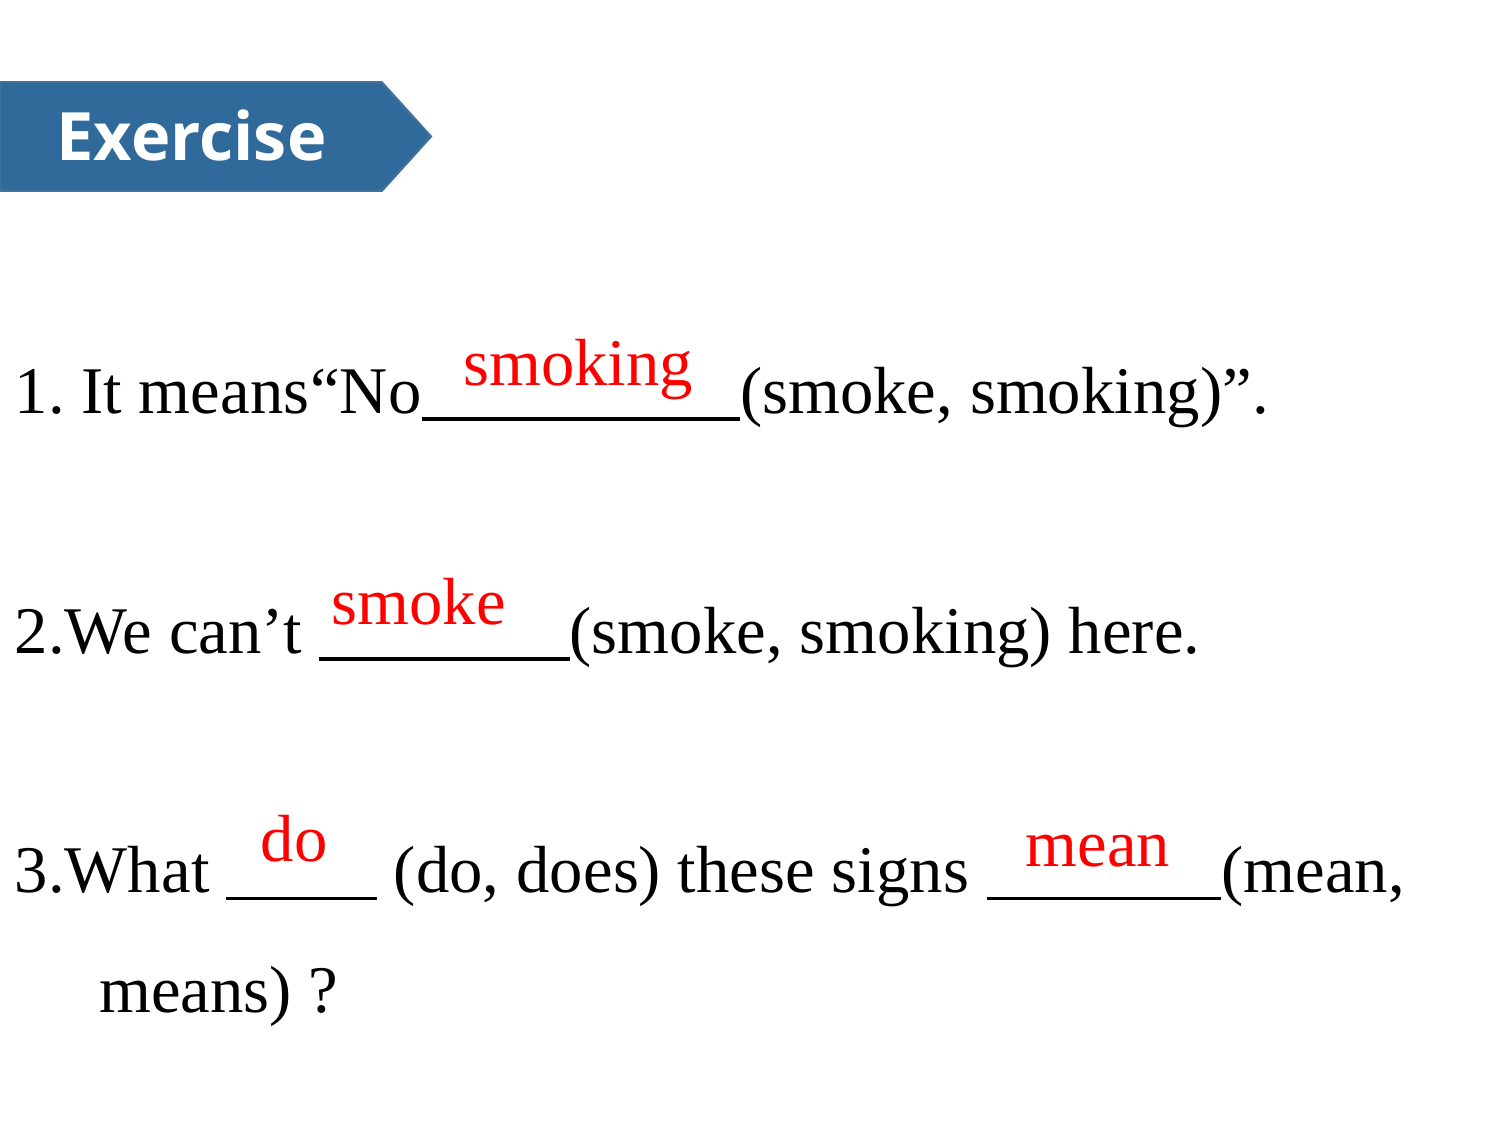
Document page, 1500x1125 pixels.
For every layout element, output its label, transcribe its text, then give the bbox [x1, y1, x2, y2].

text_box smoke [316, 550, 522, 646]
text_box smoking [448, 311, 709, 407]
text_box do [245, 786, 343, 882]
title Exercise [41, 95, 450, 178]
text_box mean [1010, 792, 1186, 888]
text_box 1. It means“No (smoke, smoking)”. 2.We can’t (smoke, smoking) here. 3.What (do, does) these signs (mean, means) ? [0, 299, 1500, 1034]
